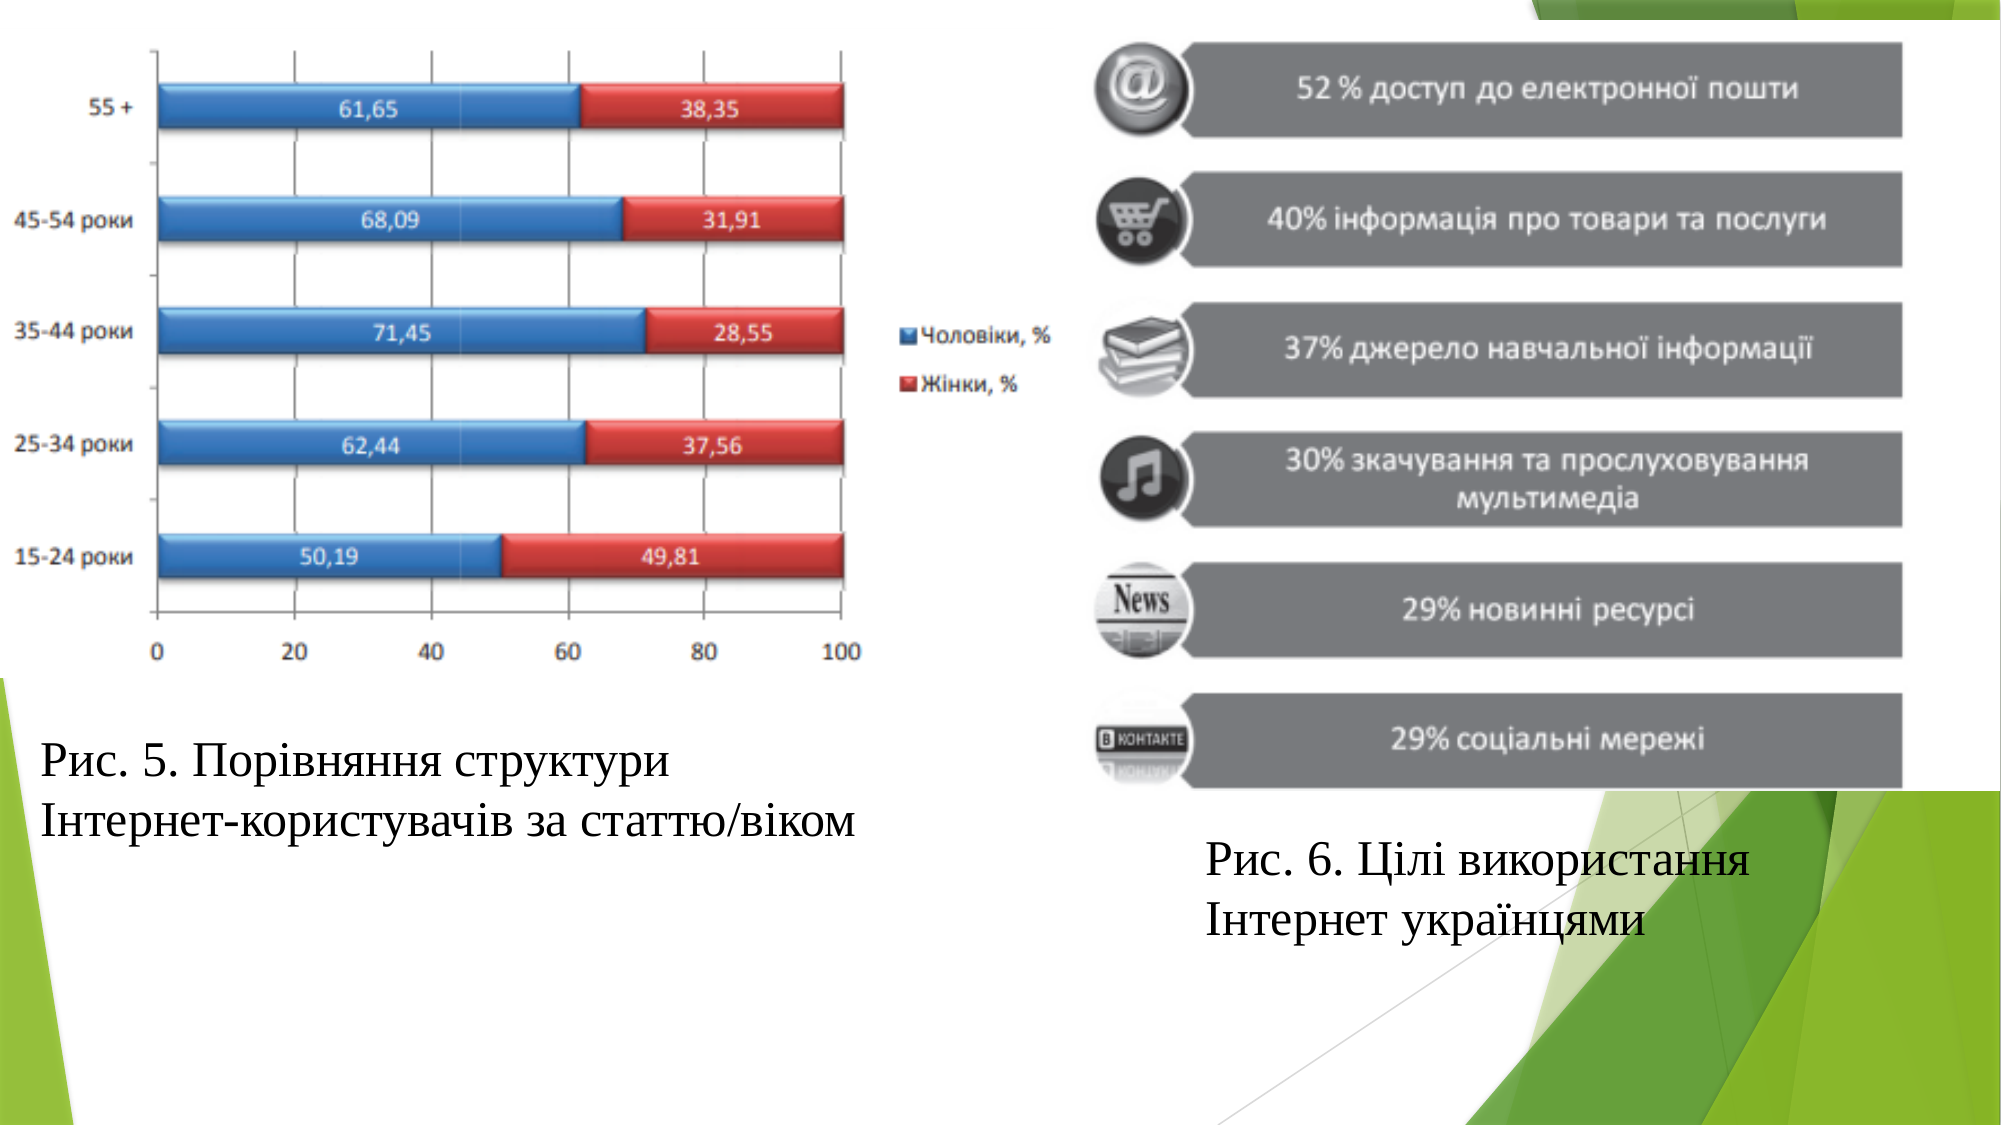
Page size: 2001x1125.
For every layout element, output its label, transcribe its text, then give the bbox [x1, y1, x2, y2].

text_box Рис. 5. Порівняння структури Інтернет-користувачів за статтю/віком [26, 718, 877, 854]
picture [0, 20, 2000, 791]
text_box Рис. 6. Цілі використання Інтернет українцями [1190, 817, 1864, 953]
